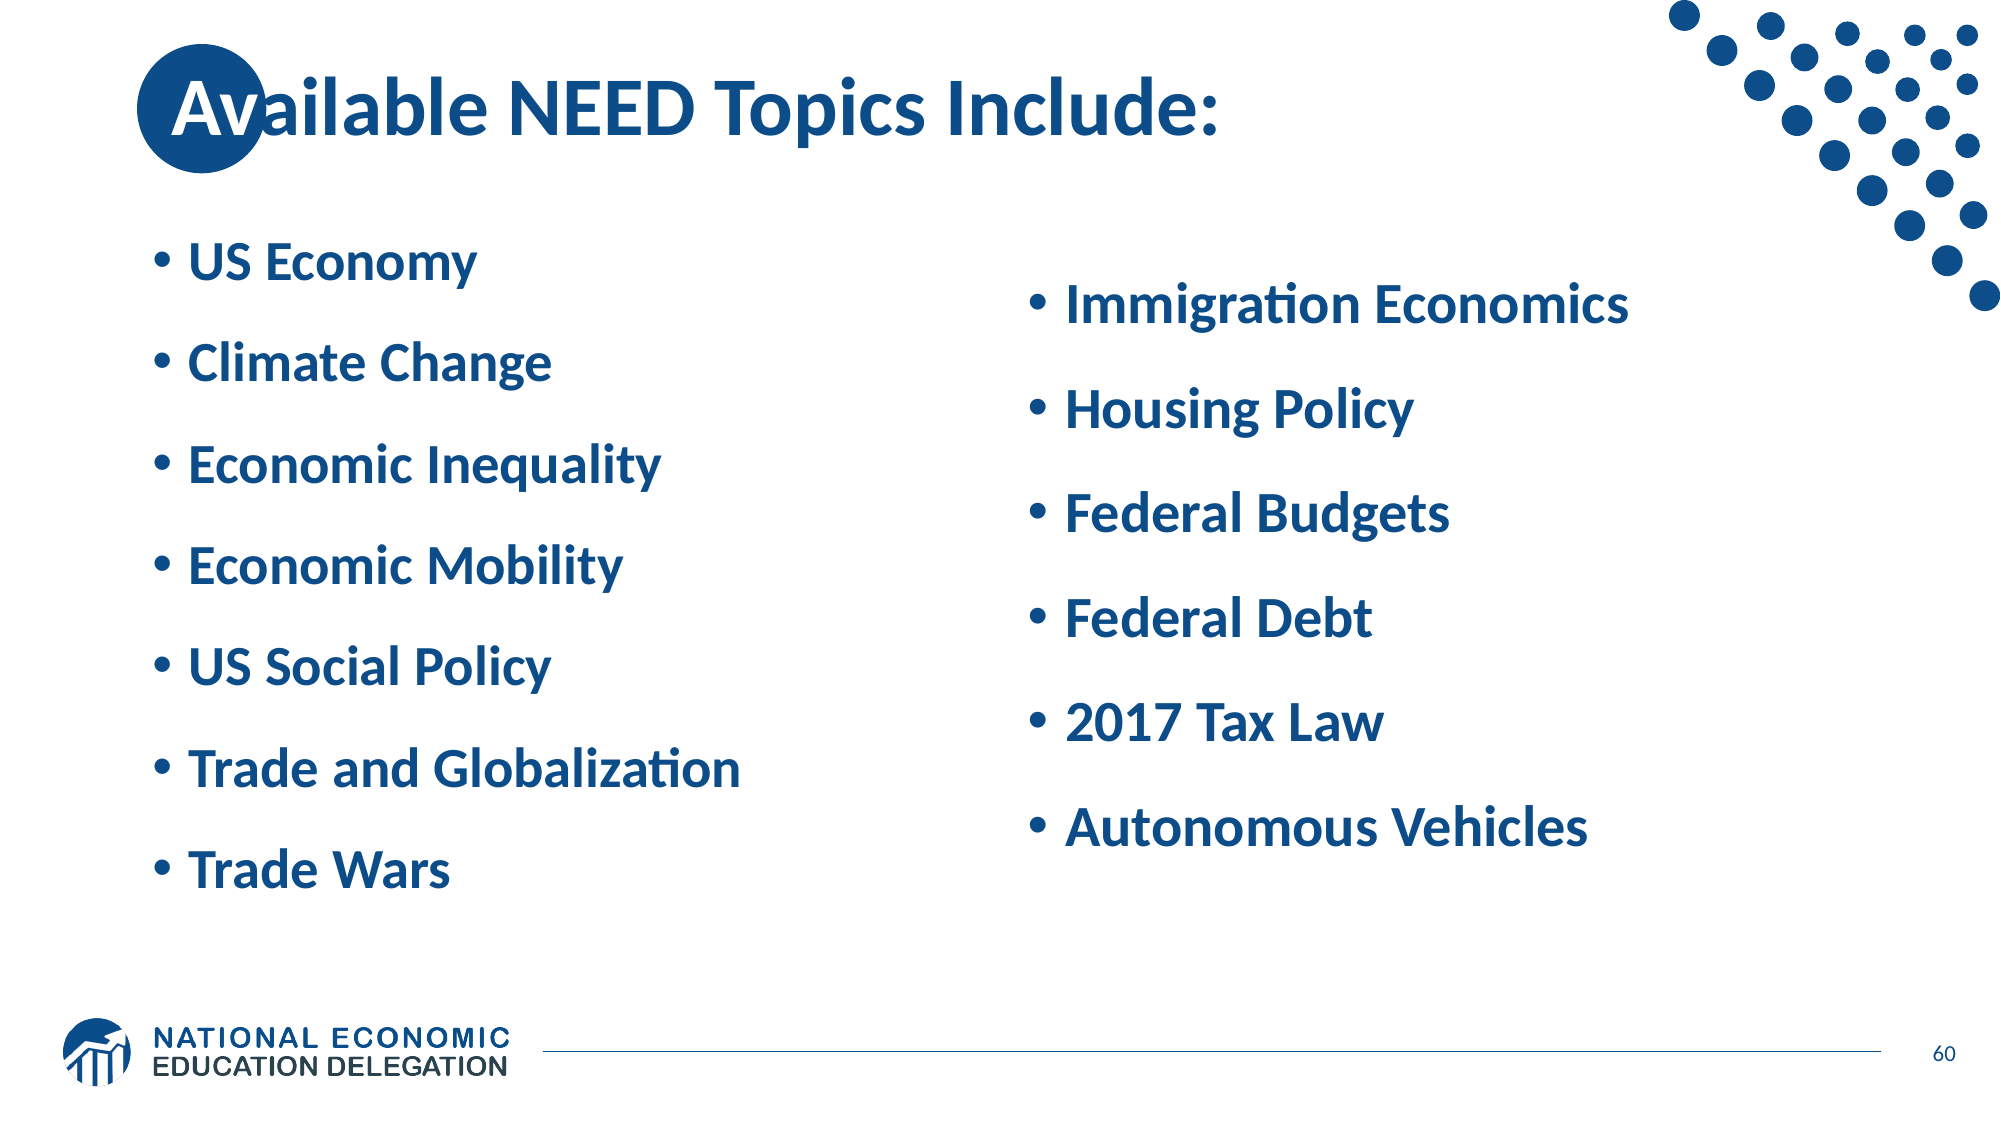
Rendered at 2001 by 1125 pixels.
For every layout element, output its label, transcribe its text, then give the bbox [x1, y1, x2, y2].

list Immigration Economics Housing Policy Federal Budgets Federal Debt 2017 Tax Law Autonomous Vehicles [1012, 222, 1863, 910]
title Available NEED Topics Include: [137, 0, 1863, 218]
list US Economy Climate Change Economic Inequality Economic Mobility US Social Policy Trade and Globalization Trade Wars [137, 222, 988, 910]
slide_number 60 [1521, 1022, 1972, 1082]
picture [55, 1013, 520, 1091]
